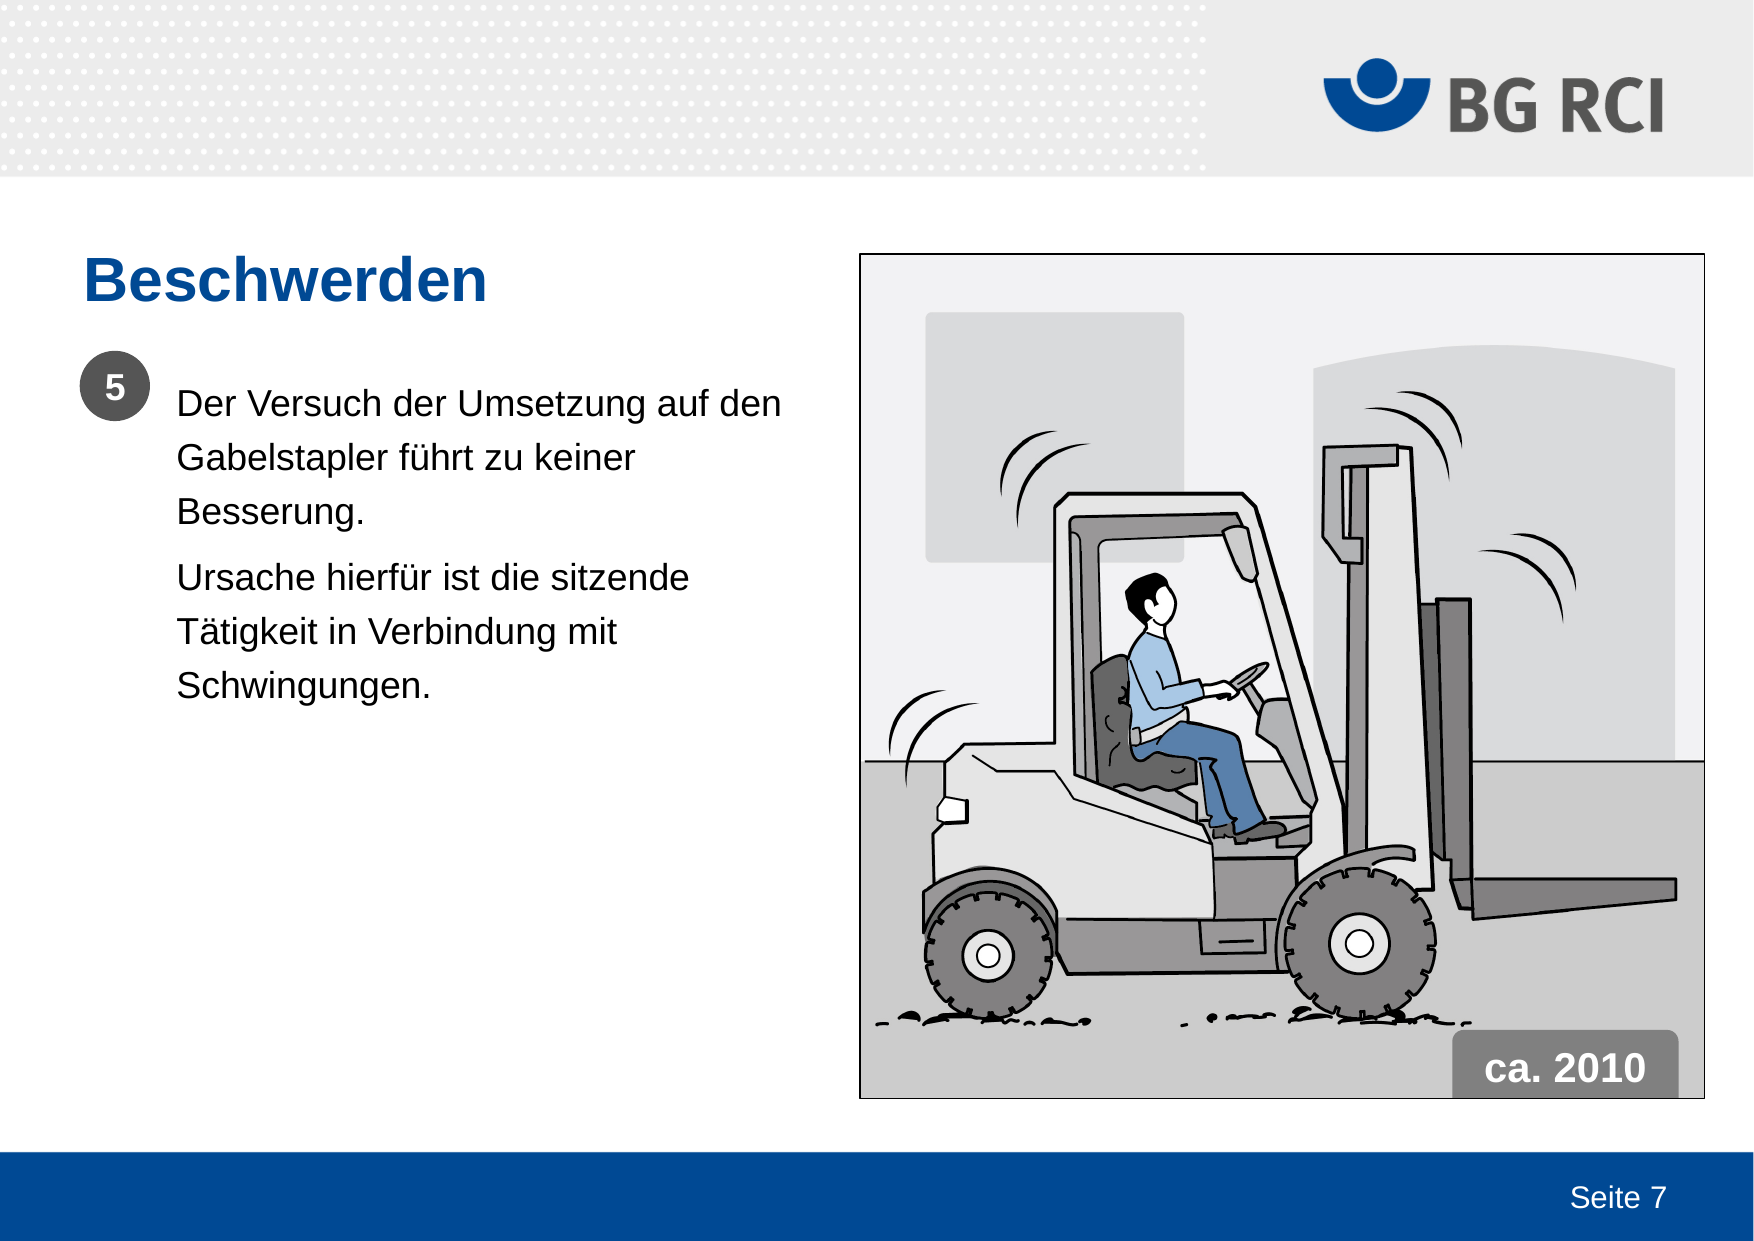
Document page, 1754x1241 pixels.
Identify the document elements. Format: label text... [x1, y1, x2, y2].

text_box 5 [79, 350, 151, 422]
picture [0, 0, 1754, 1241]
slide_number Seite 7 [1407, 1151, 1668, 1241]
text_box Der Versuch der Umsetzung auf den Gabelstapler führt zu keiner Besserung. Ursache hierfür ist die sitzende Tätigkeit in Verbindung mit Schwingungen. [161, 362, 833, 714]
text_box Beschwerden [83, 238, 1654, 337]
